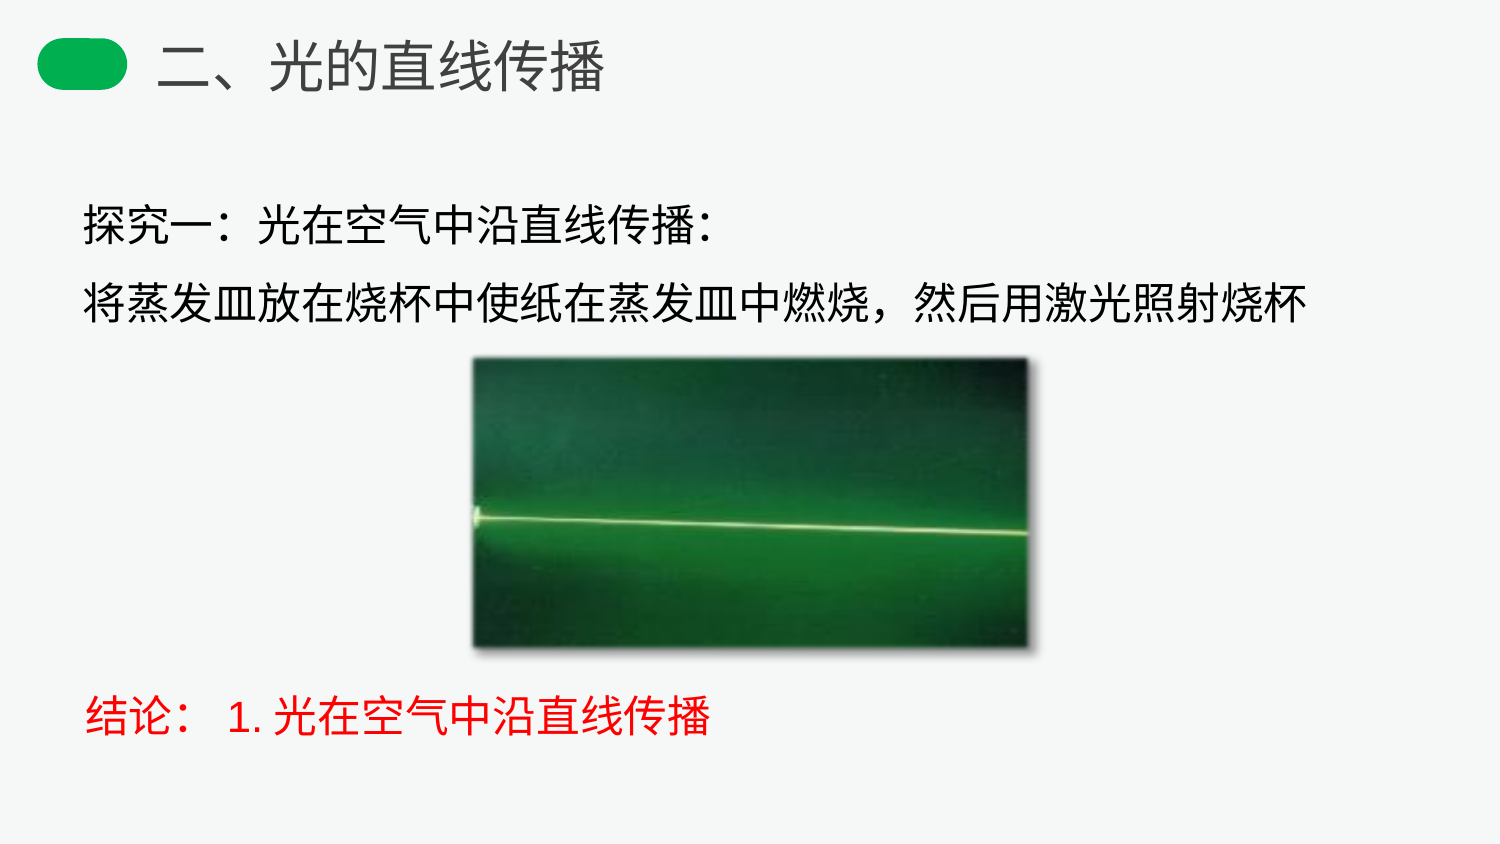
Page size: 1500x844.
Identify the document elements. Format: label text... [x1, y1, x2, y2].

picture [468, 353, 1032, 652]
text_box 探究一：光在空气中沿直线传播： 将蒸发皿放在烧杯中使纸在蒸发皿中燃烧，然后用激光照射烧杯 [71, 165, 1429, 335]
text_box 结论：1.光在空气中沿直线传播 [73, 683, 723, 747]
text_box 二、光的直线传播 [144, 25, 702, 105]
